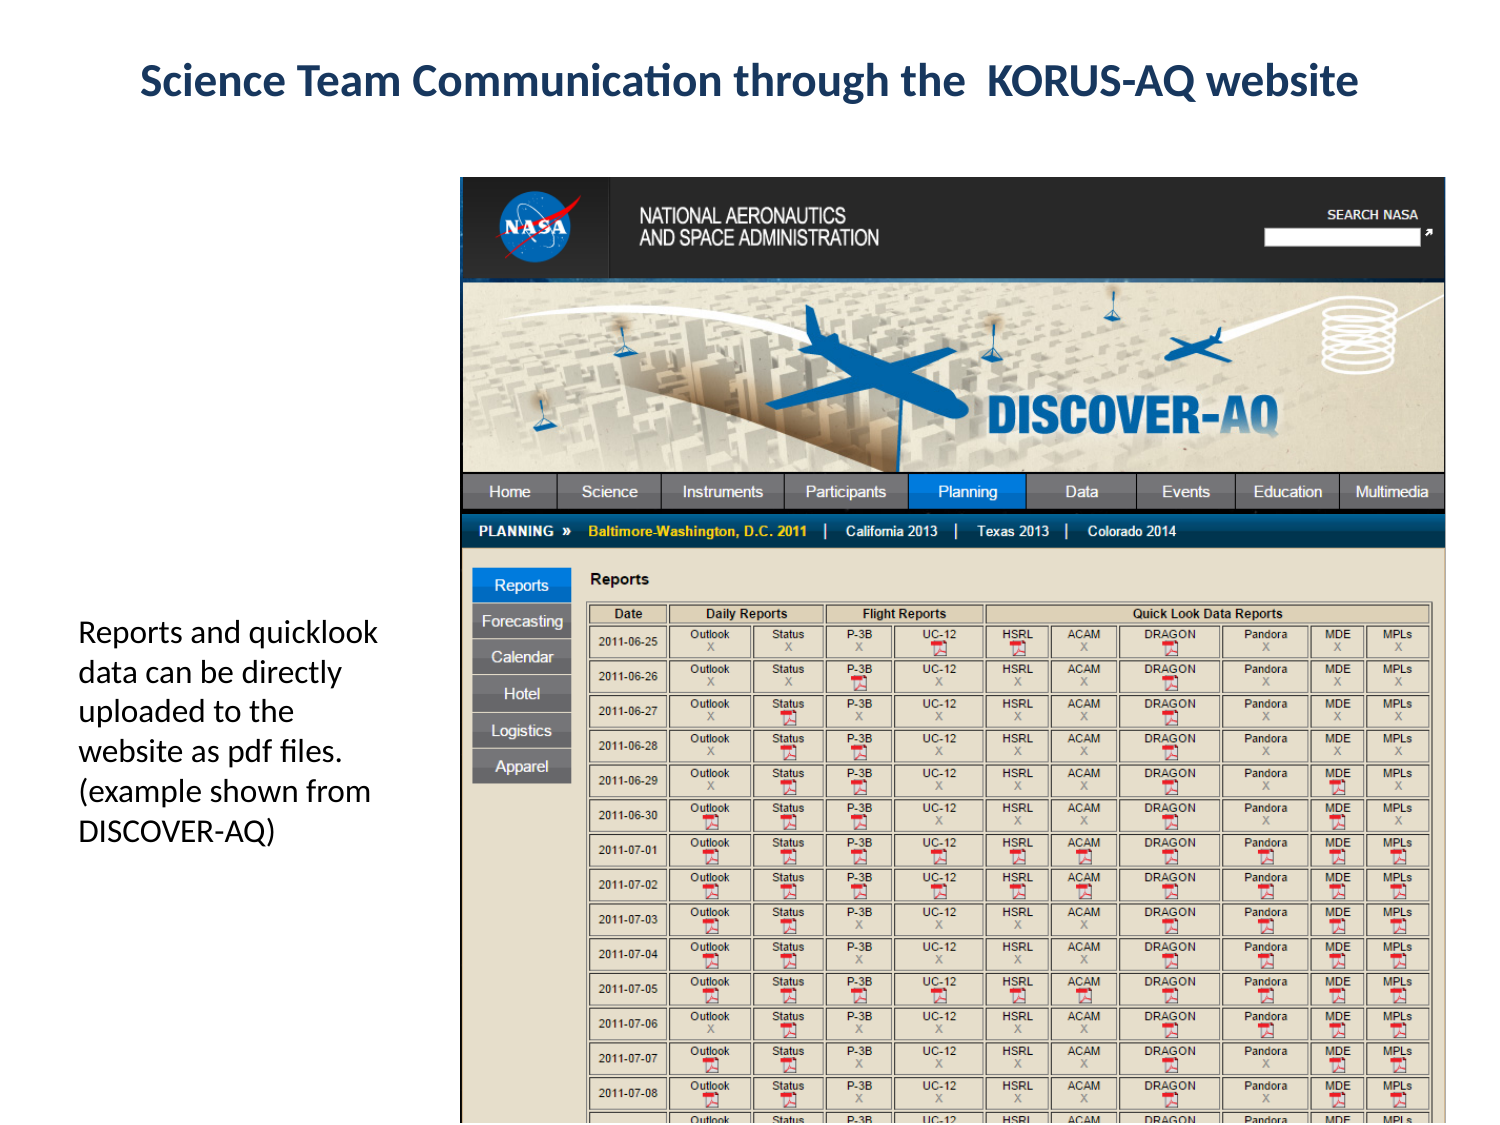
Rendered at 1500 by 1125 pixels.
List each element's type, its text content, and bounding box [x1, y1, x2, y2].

text_box Reports and quicklook data can be directly uploaded to the website as pdf files. (example shown from DISCOVER-AQ) [63, 602, 412, 857]
title Science Team Communication through the KORUS-AQ website [75, 25, 1425, 131]
picture [459, 177, 1446, 1123]
picture [563, 528, 571, 535]
picture [987, 529, 1014, 536]
